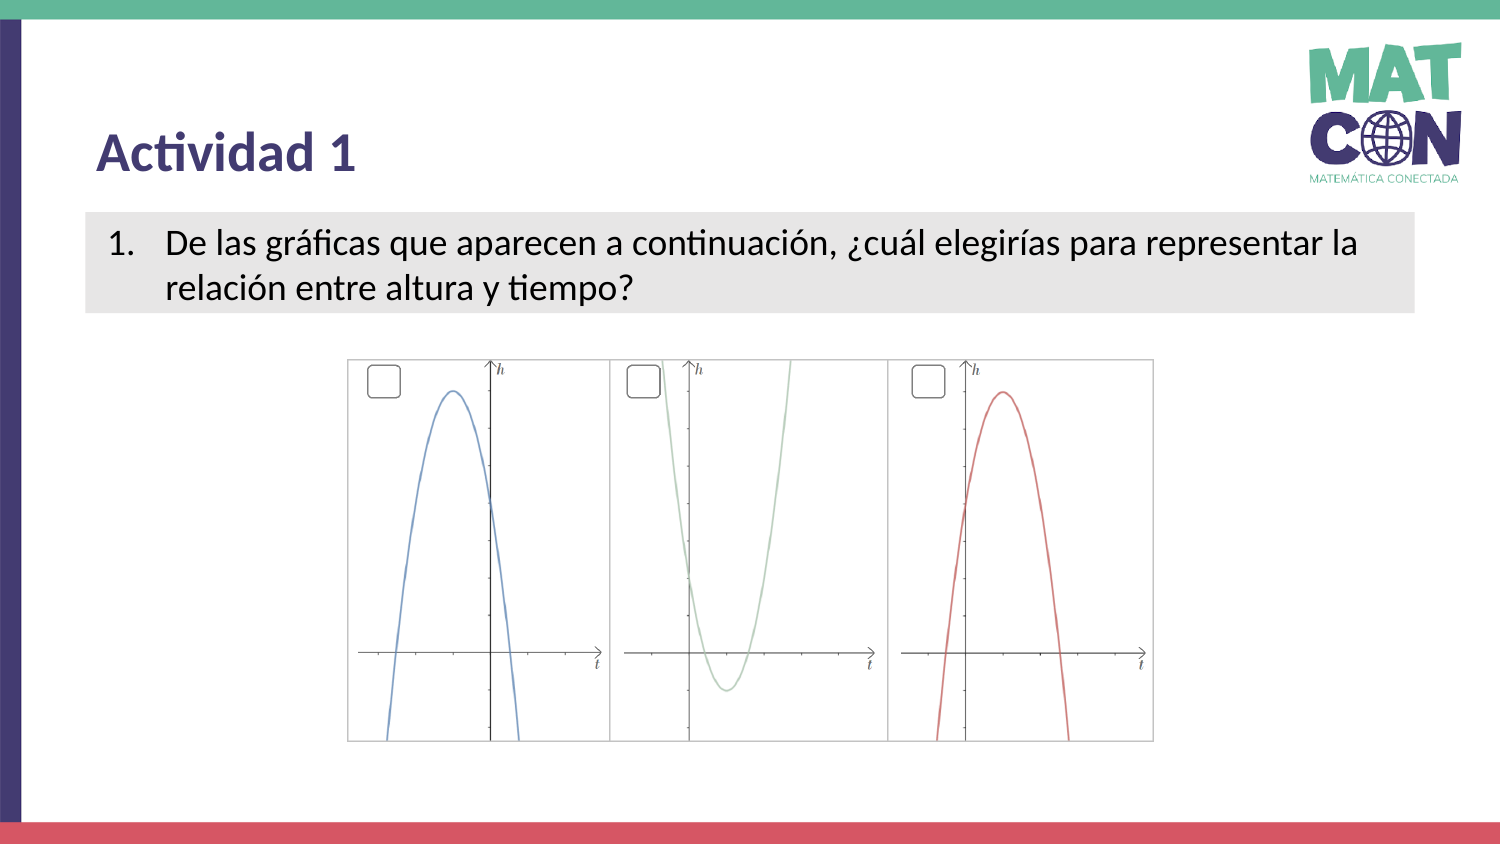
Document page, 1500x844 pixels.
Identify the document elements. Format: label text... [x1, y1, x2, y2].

picture [0, 0, 1500, 844]
text_box Actividad 1 [85, 109, 1091, 188]
text_box De las gráficas que aparecen a continuación, ¿cuál elegirías para representar la relación entre altura y tiempo? [85, 212, 1415, 314]
